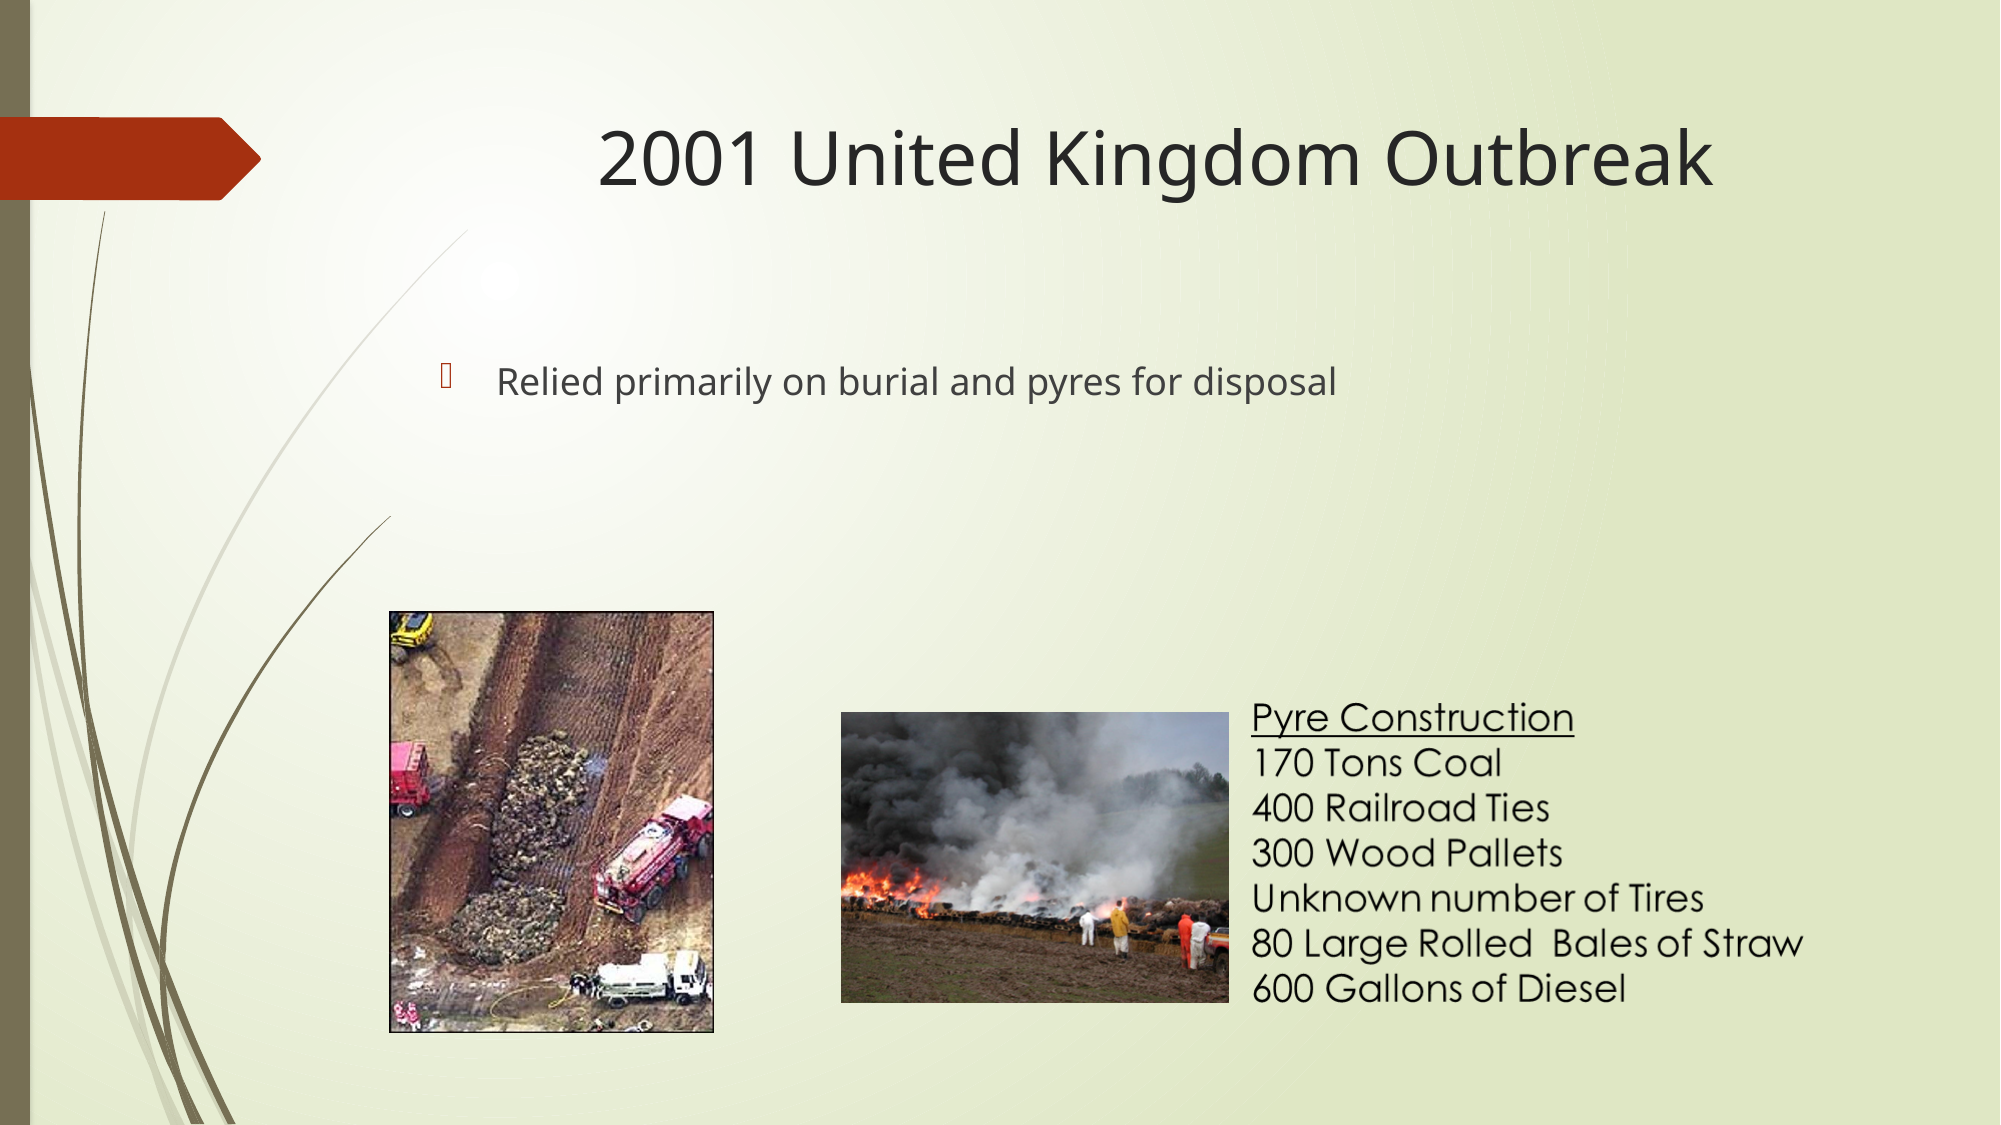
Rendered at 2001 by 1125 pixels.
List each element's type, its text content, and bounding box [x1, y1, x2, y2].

list Relied primarily on burial and pyres for disposal [424, 350, 1888, 970]
title 2001 United Kingdom Outbreak [425, 102, 1888, 313]
picture [389, 610, 715, 1034]
picture [841, 681, 1871, 1034]
